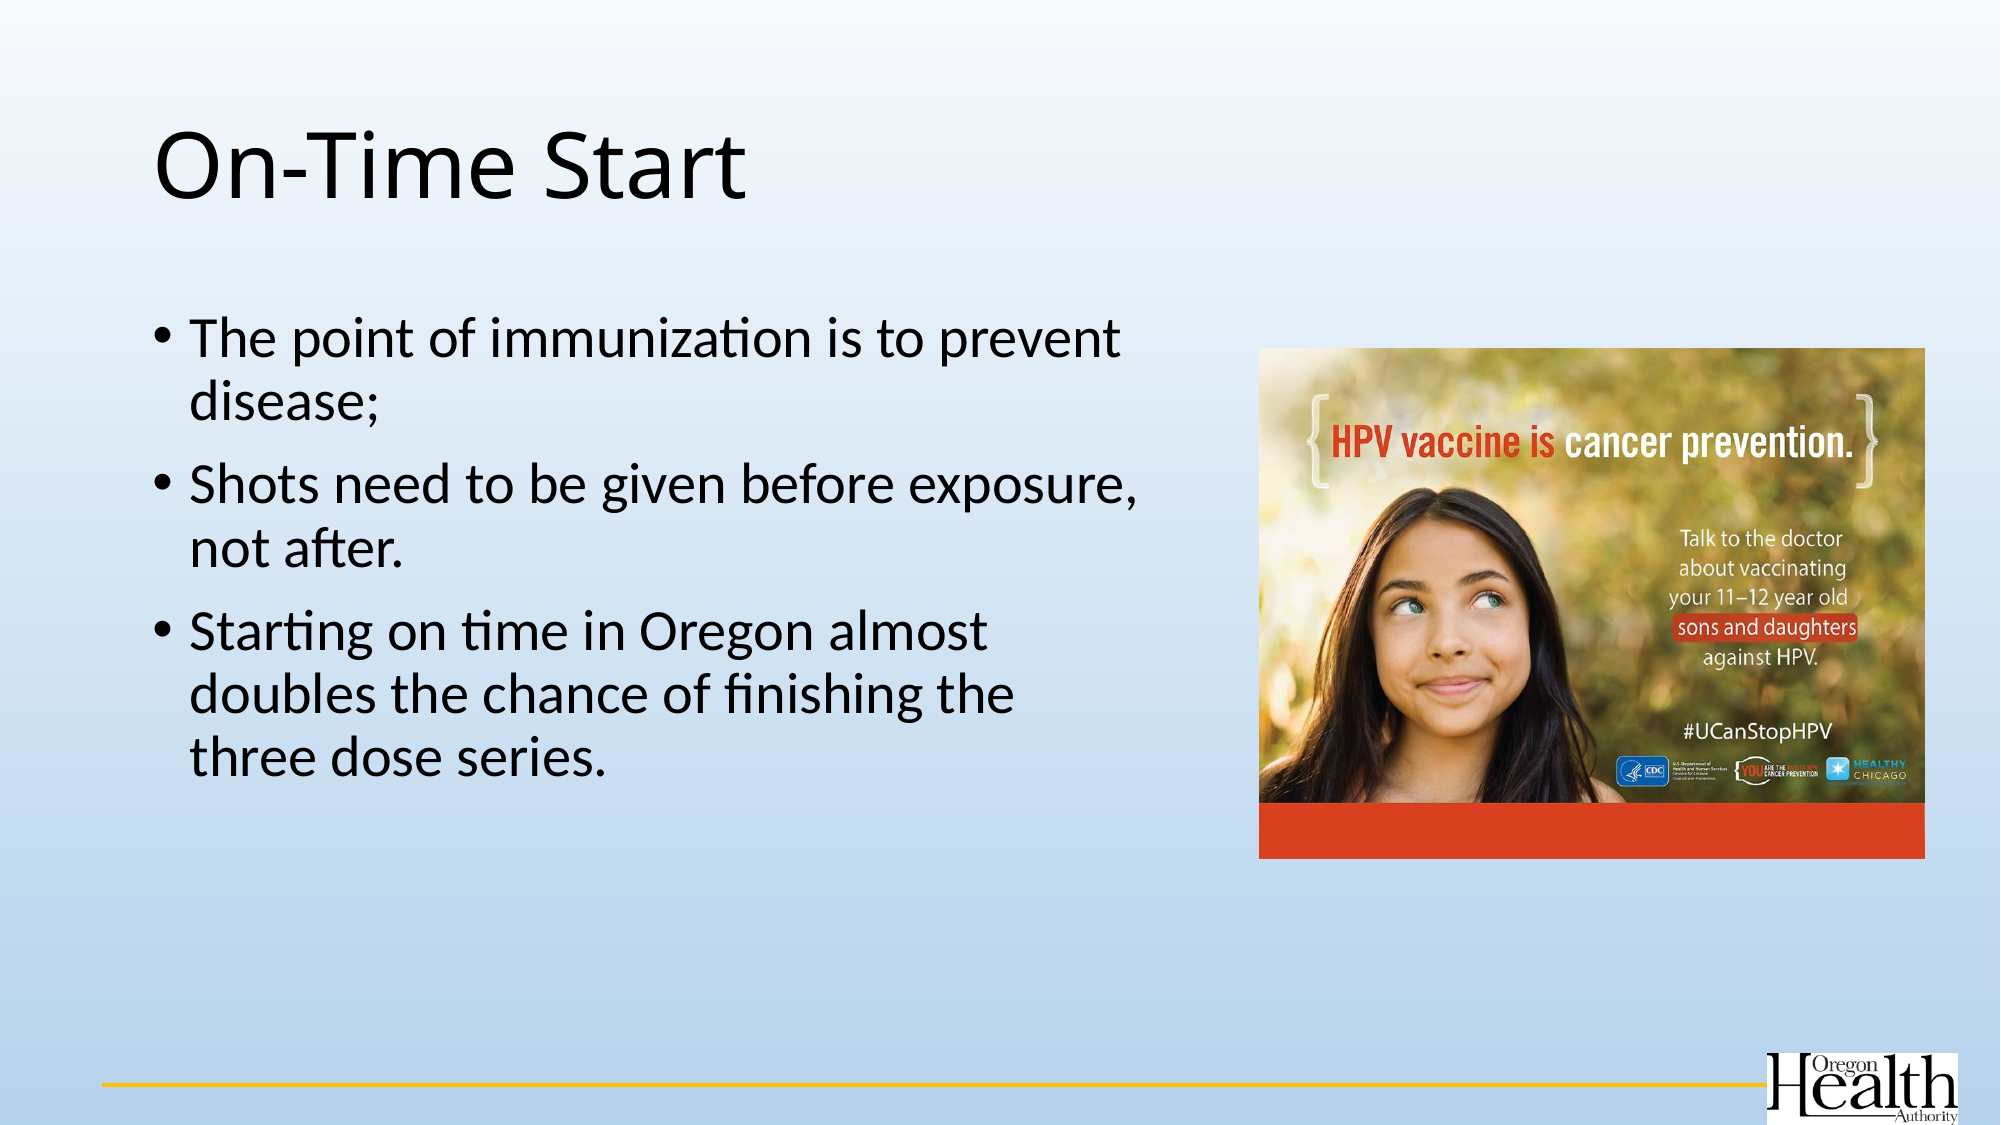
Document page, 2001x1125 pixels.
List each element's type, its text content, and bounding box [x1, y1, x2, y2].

picture [1259, 348, 1925, 859]
title On-Time Start [137, 59, 1863, 278]
list The point of immunization is to prevent disease; Shots need to be given before exposure, not after. Starting on time in Oregon almost doubles the chance of finishing the three dose series. [137, 299, 1167, 1014]
picture [1767, 1053, 1958, 1125]
